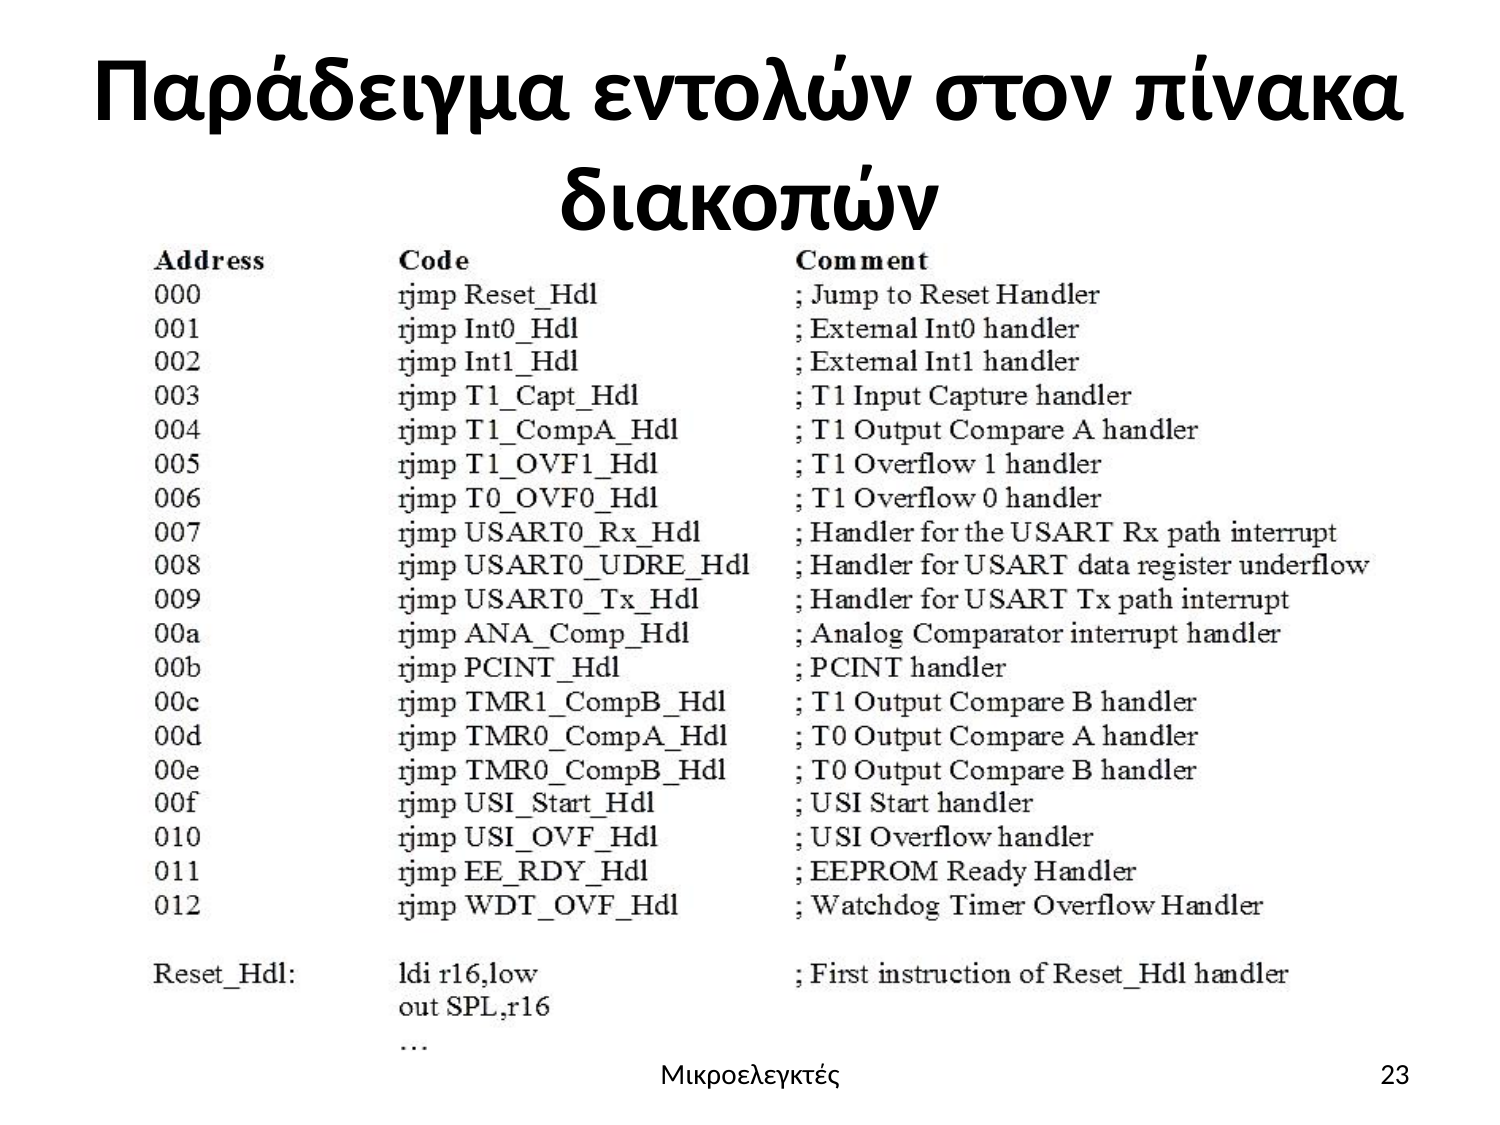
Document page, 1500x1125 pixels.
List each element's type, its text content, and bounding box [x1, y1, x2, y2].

slide_number 23 [1074, 1042, 1425, 1103]
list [135, 243, 1377, 1059]
title Παράδειγμα εντολών στον πίνακα διακοπών [75, 45, 1425, 233]
footer Μικροελεγκτές [512, 1067, 988, 1103]
